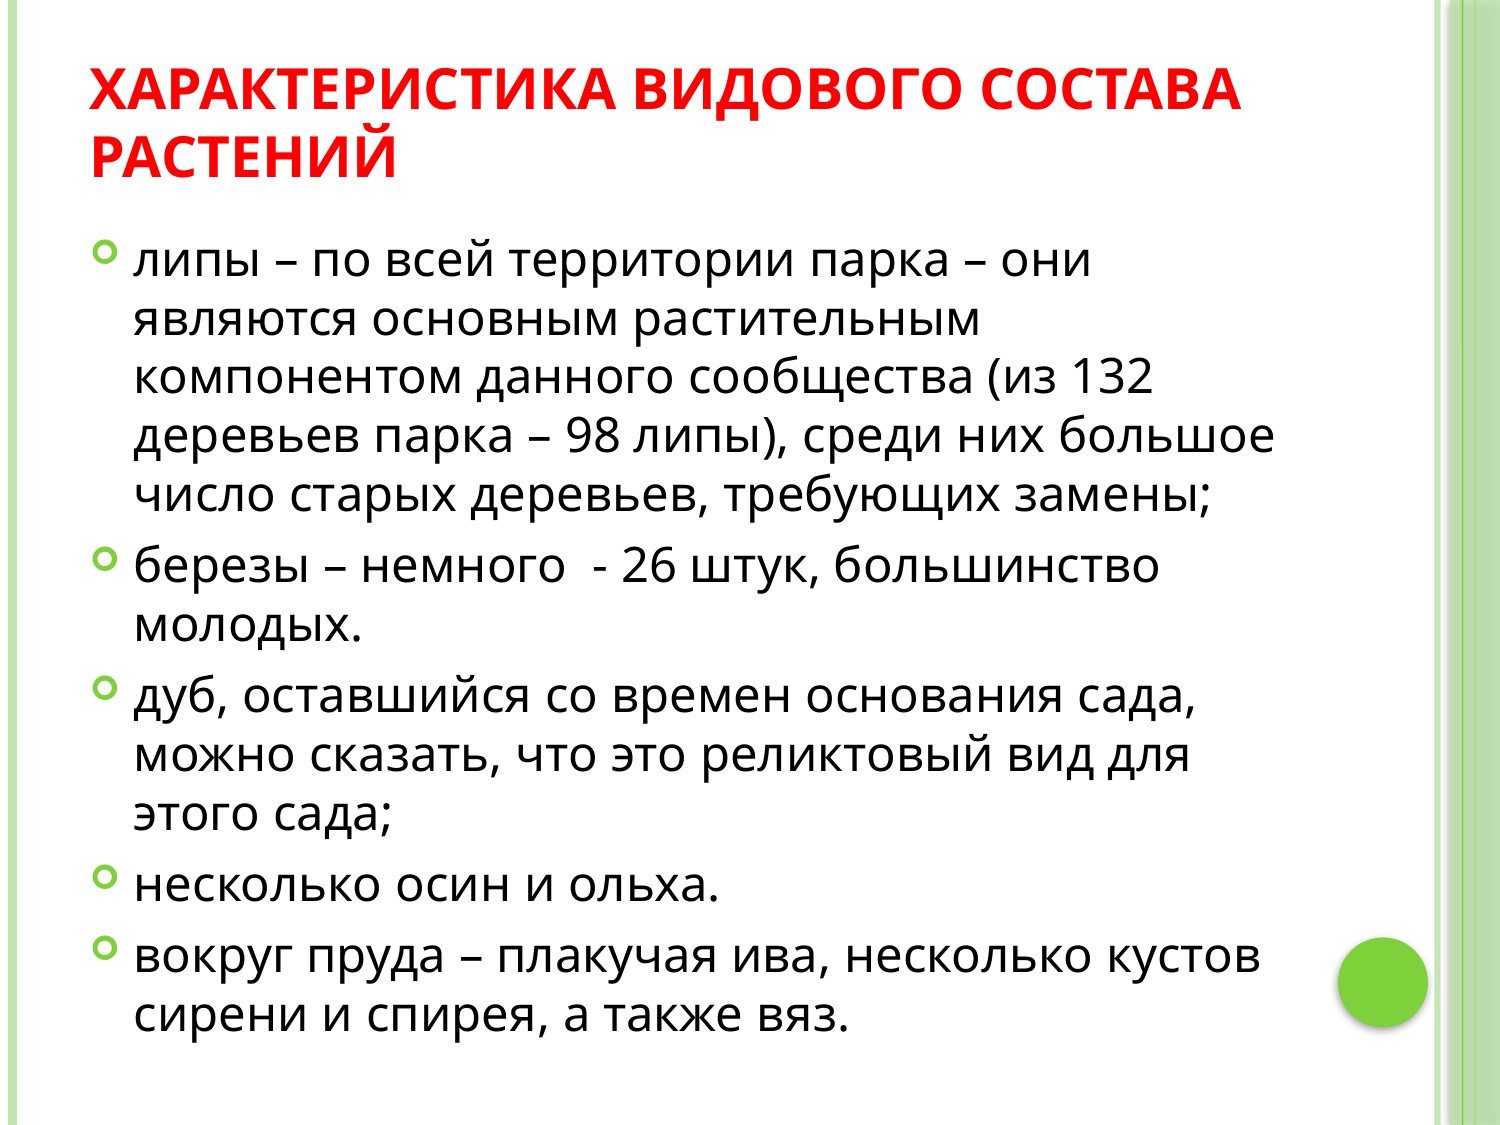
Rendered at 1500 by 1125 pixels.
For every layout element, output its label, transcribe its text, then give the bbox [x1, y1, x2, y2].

list липы – по всей территории парка – они являются основным растительным компонентом данного сообщества (из 132 деревьев парка – 98 липы), среди них большое число старых деревьев, требующих замены; березы – немного - 26 штук, большинство молодых. дуб, оставшийся со времен основания сада, можно сказать, что это реликтовый вид для этого сада; несколько осин и ольха. вокруг пруда – плакучая ива, несколько кустов сирени и спирея, а также вяз. [75, 219, 1300, 1062]
title Характеристика видового состава растений [75, 45, 1300, 197]
